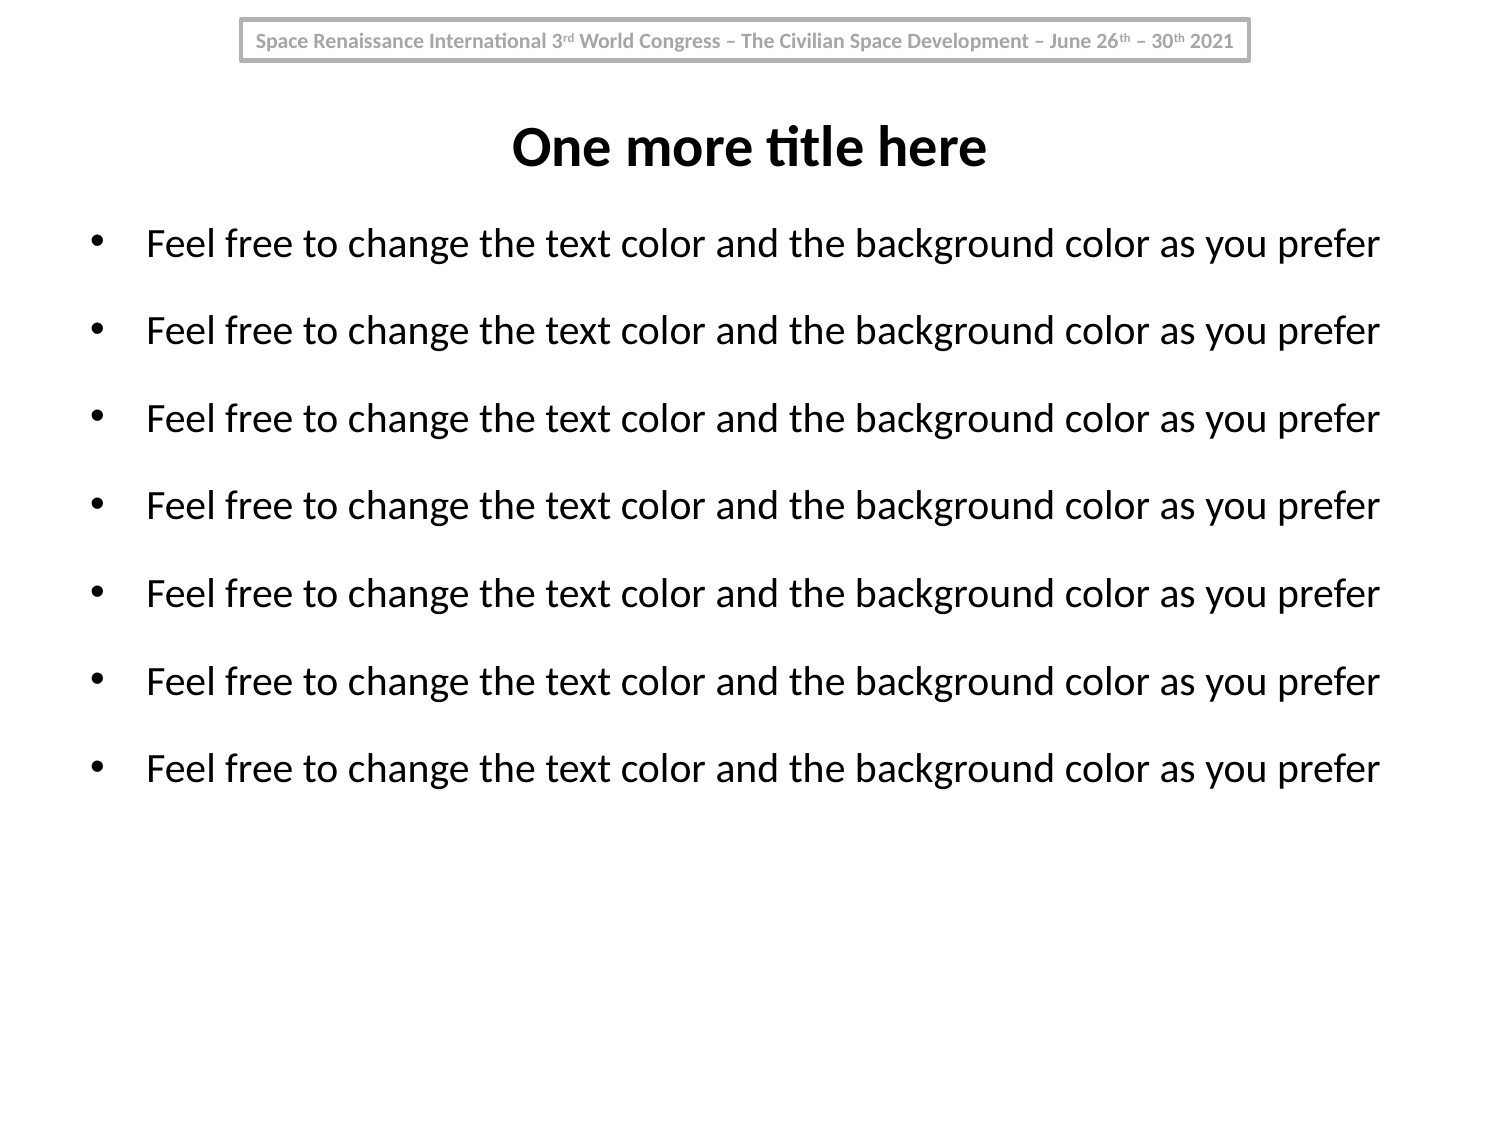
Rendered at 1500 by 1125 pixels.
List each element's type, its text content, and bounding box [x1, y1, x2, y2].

title One more title here [75, 90, 1425, 197]
list Feel free to change the text color and the background color as you prefer Feel free to change the text color and the background color as you prefer Feel free to change the text color and the background color as you prefer Feel free to change the text color and the background color as you prefer Feel free to change the text color and the background color as you prefer Feel free to change the text color and the background color as you prefer Feel free to change the text color and the background color as you prefer [75, 208, 1425, 1053]
